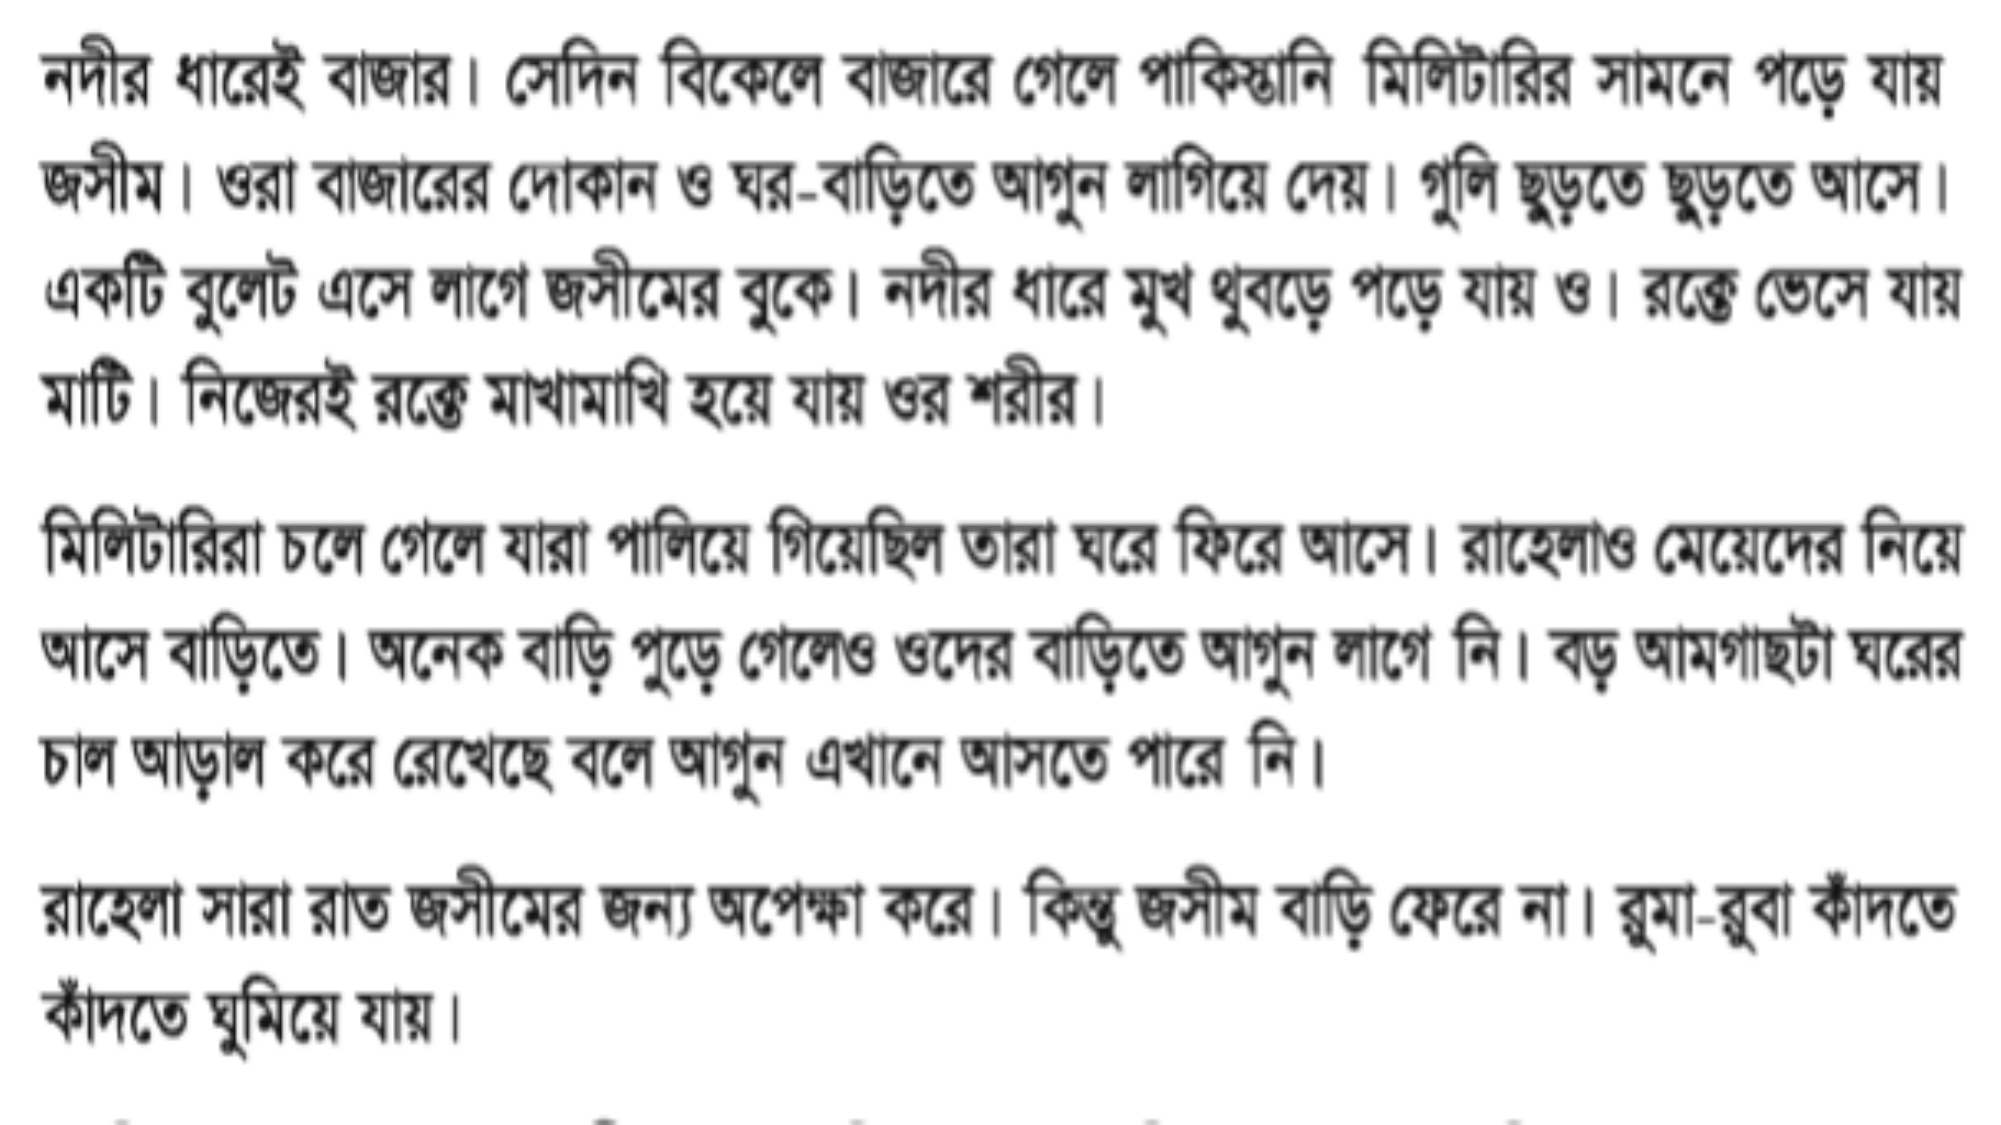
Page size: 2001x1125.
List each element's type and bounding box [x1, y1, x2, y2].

list [0, 0, 2000, 1125]
